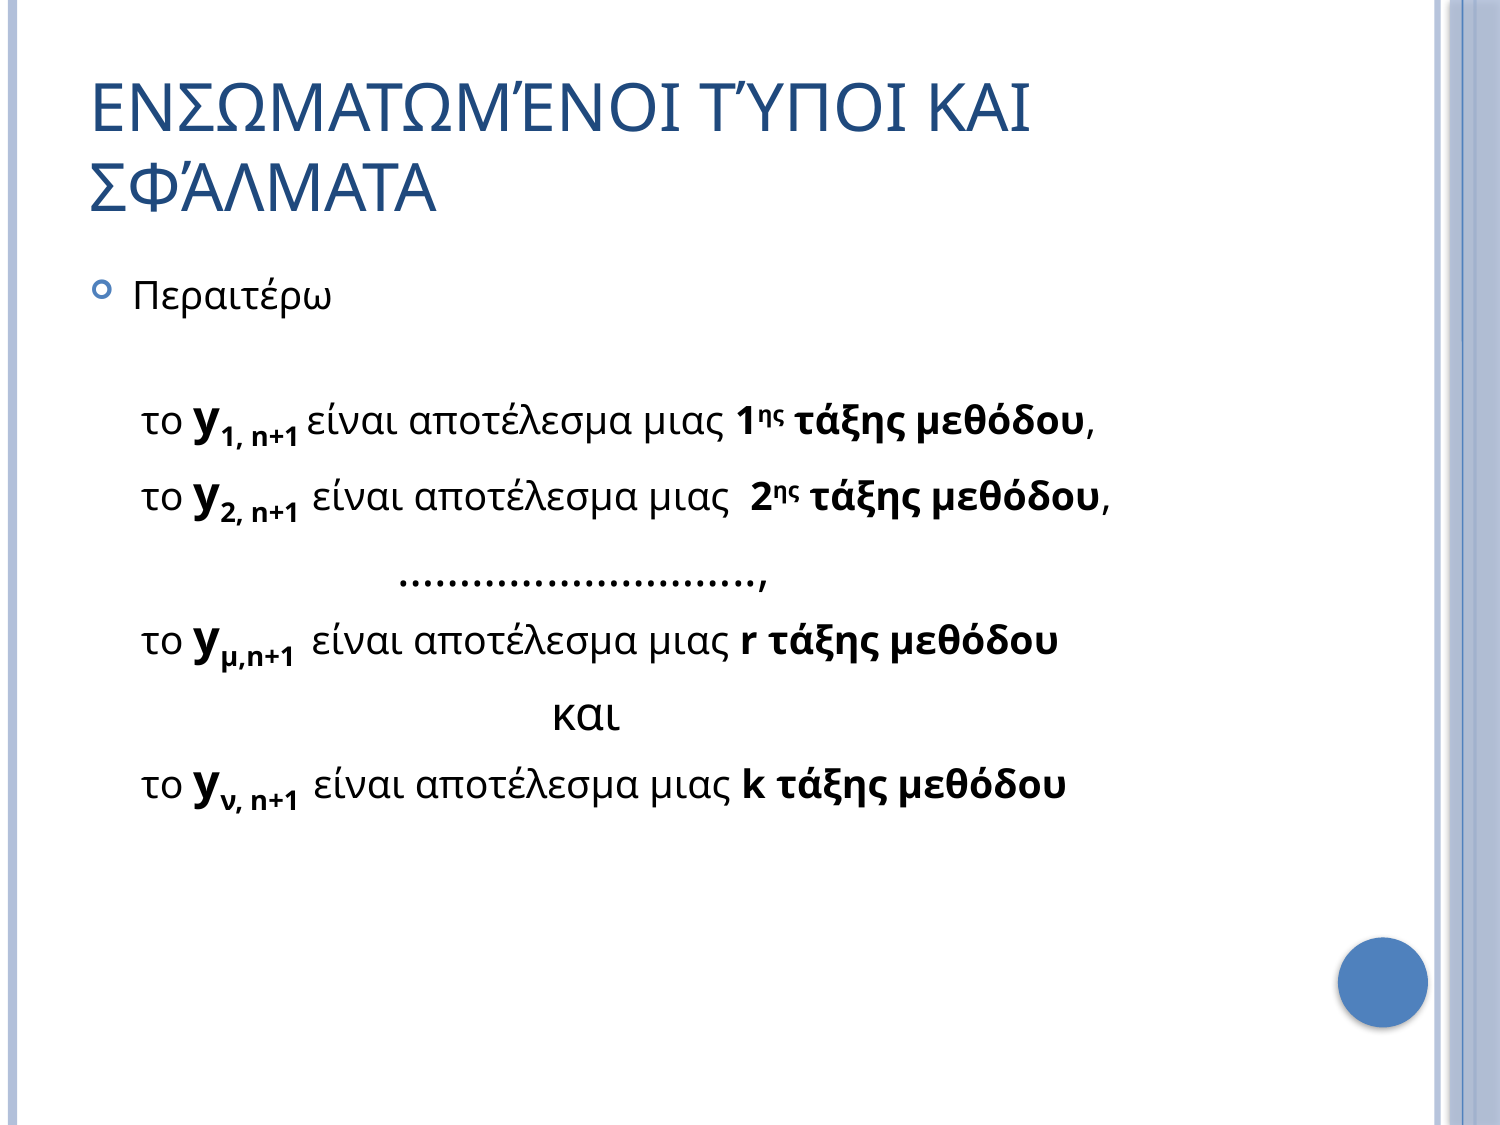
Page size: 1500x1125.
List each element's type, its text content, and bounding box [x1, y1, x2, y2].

list Περαιτέρω το y1, n+1 είναι αποτέλεσμα μιας 1ης τάξης μεθόδου, το y2, n+1 είναι αποτέλεσμα μιας 2ης τάξης μεθόδου, ……………………….., το yμ,n+1 είναι αποτέλεσμα μιας r τάξης μεθόδου και το yν, n+1 είναι αποτέλεσμα μιας k τάξης μεθόδου [75, 262, 1300, 1062]
title Ενσωματωμένοι Τύποι Και Σφάλματα [75, 45, 1300, 233]
